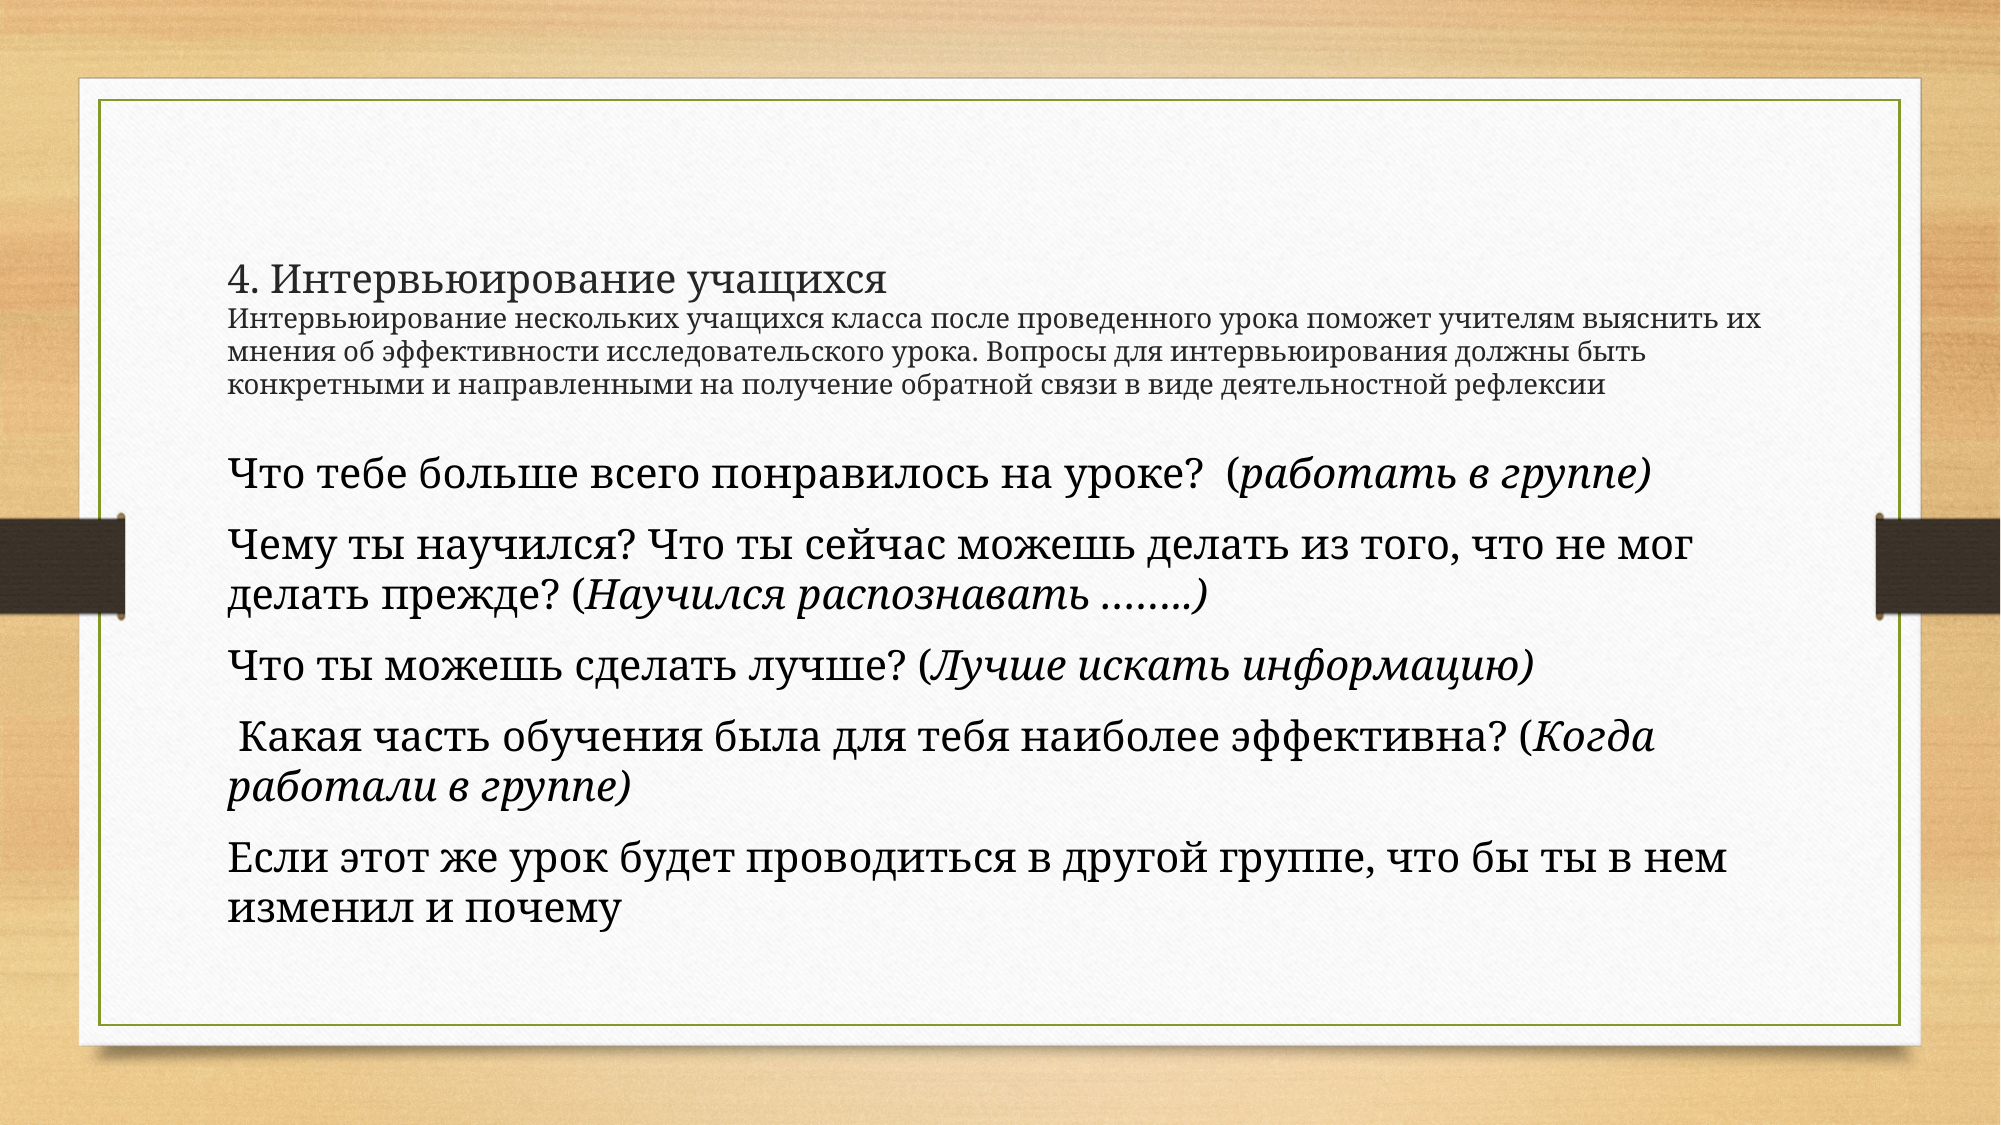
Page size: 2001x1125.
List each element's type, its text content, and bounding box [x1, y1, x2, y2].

title 4. Интервьюирование учащихся Интервьюирование нескольких учащихся класса после проведенного урока поможет учителям выяснить их мнения об эффективности исследовательского урока. Вопросы для интервьюирования должны быть конкретными и направленными на получение обратной связи в виде деятельностной рефлексии [212, 145, 1789, 408]
picture [0, 0, 2001, 1125]
list Что тебе больше всего понравилось на уроке? (работать в группе) Чему ты научился? Что ты сейчас можешь делать из того, что не мог делать прежде? (Научился распознавать ……..) Что ты можешь сделать лучше? (Лучше искать информацию) Какая часть обучения была для тебя наиболее эффективна? (Когда работали в группе) Если этот же урок будет проводиться в другой группе, что бы ты в нем изменил и почему [212, 439, 1789, 925]
